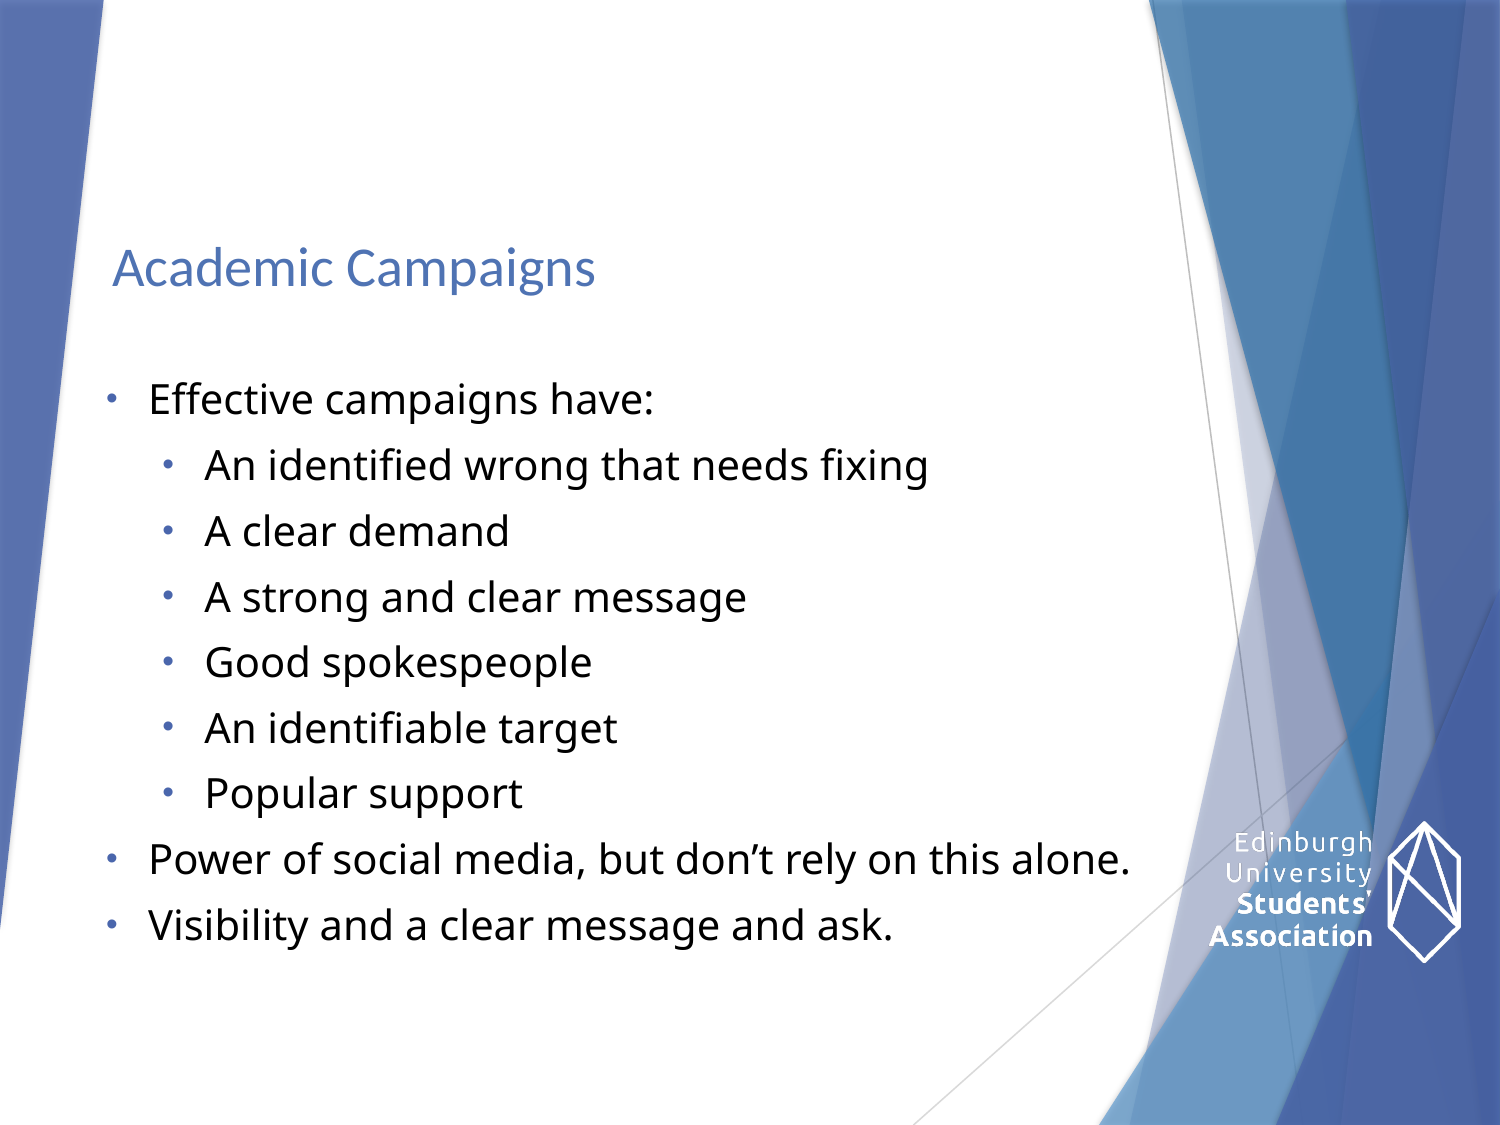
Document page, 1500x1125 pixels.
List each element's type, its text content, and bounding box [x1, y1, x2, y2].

subtitle Academic Campaigns [97, 223, 1160, 369]
text_box Effective campaigns have: An identified wrong that needs fixing A clear demand A strong and clear message Good spokespeople An identifiable target Popular support Power of social media, but don’t rely on this alone. Visibility and a clear message and ask. [97, 369, 1245, 881]
picture [1185, 809, 1475, 975]
